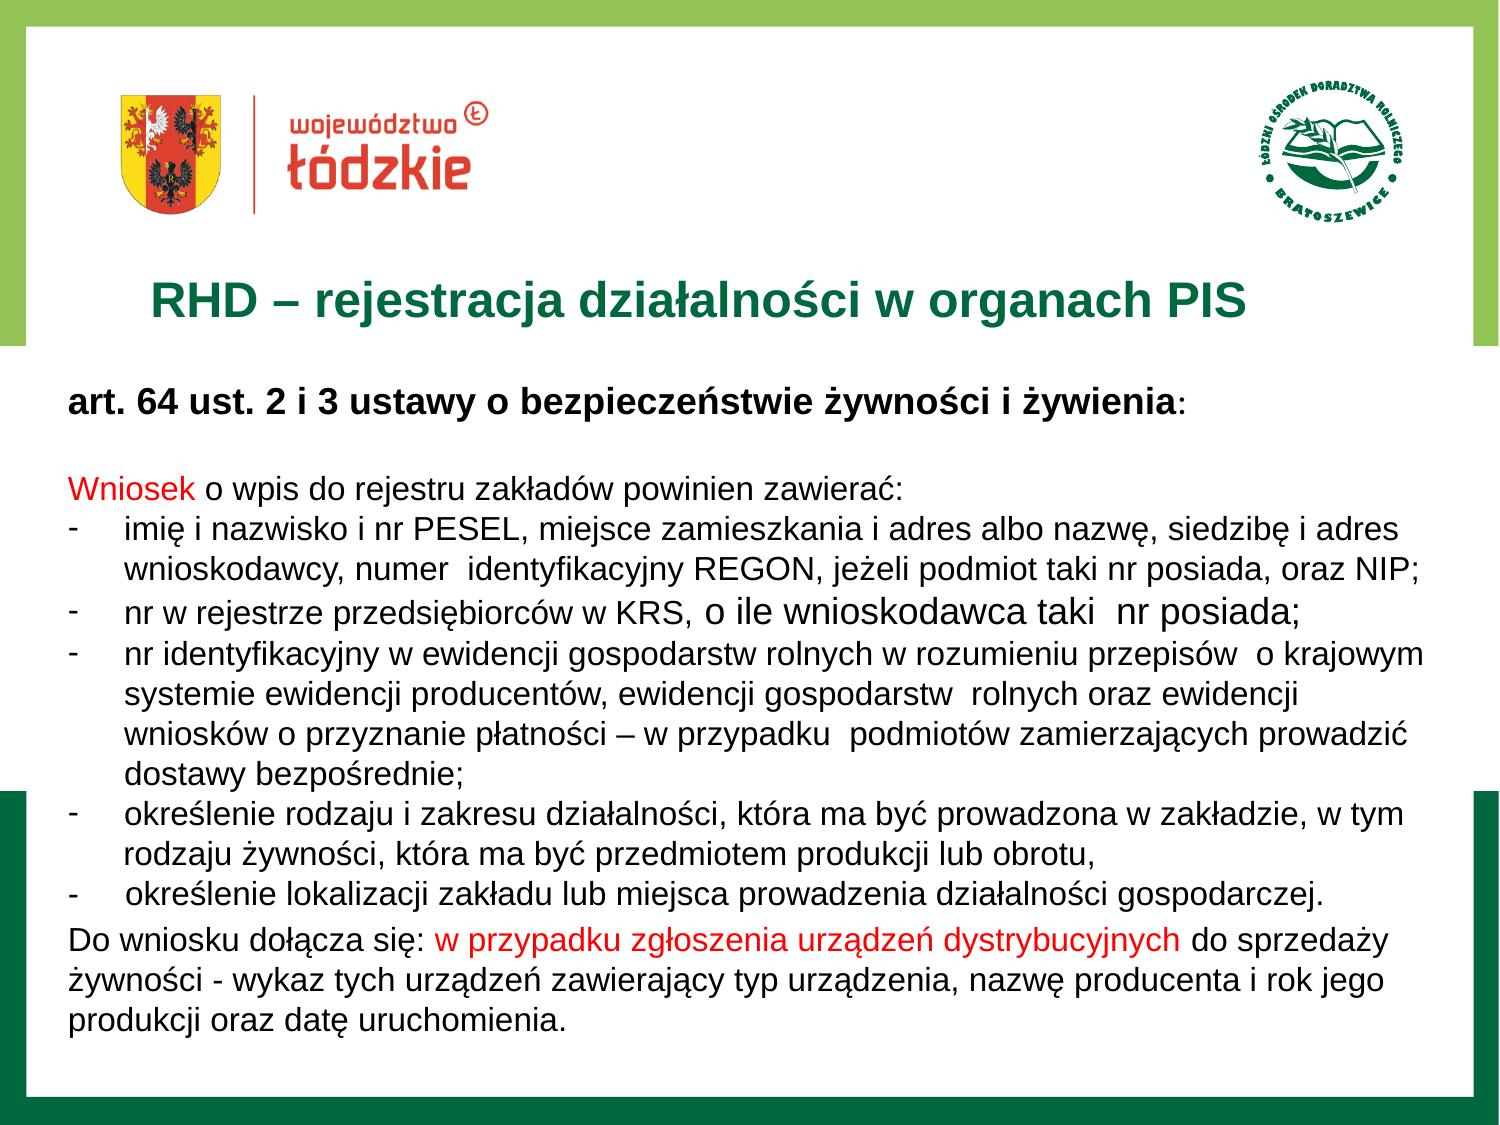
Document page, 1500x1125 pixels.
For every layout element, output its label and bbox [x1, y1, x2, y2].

text_box [0, 0, 1499, 1125]
